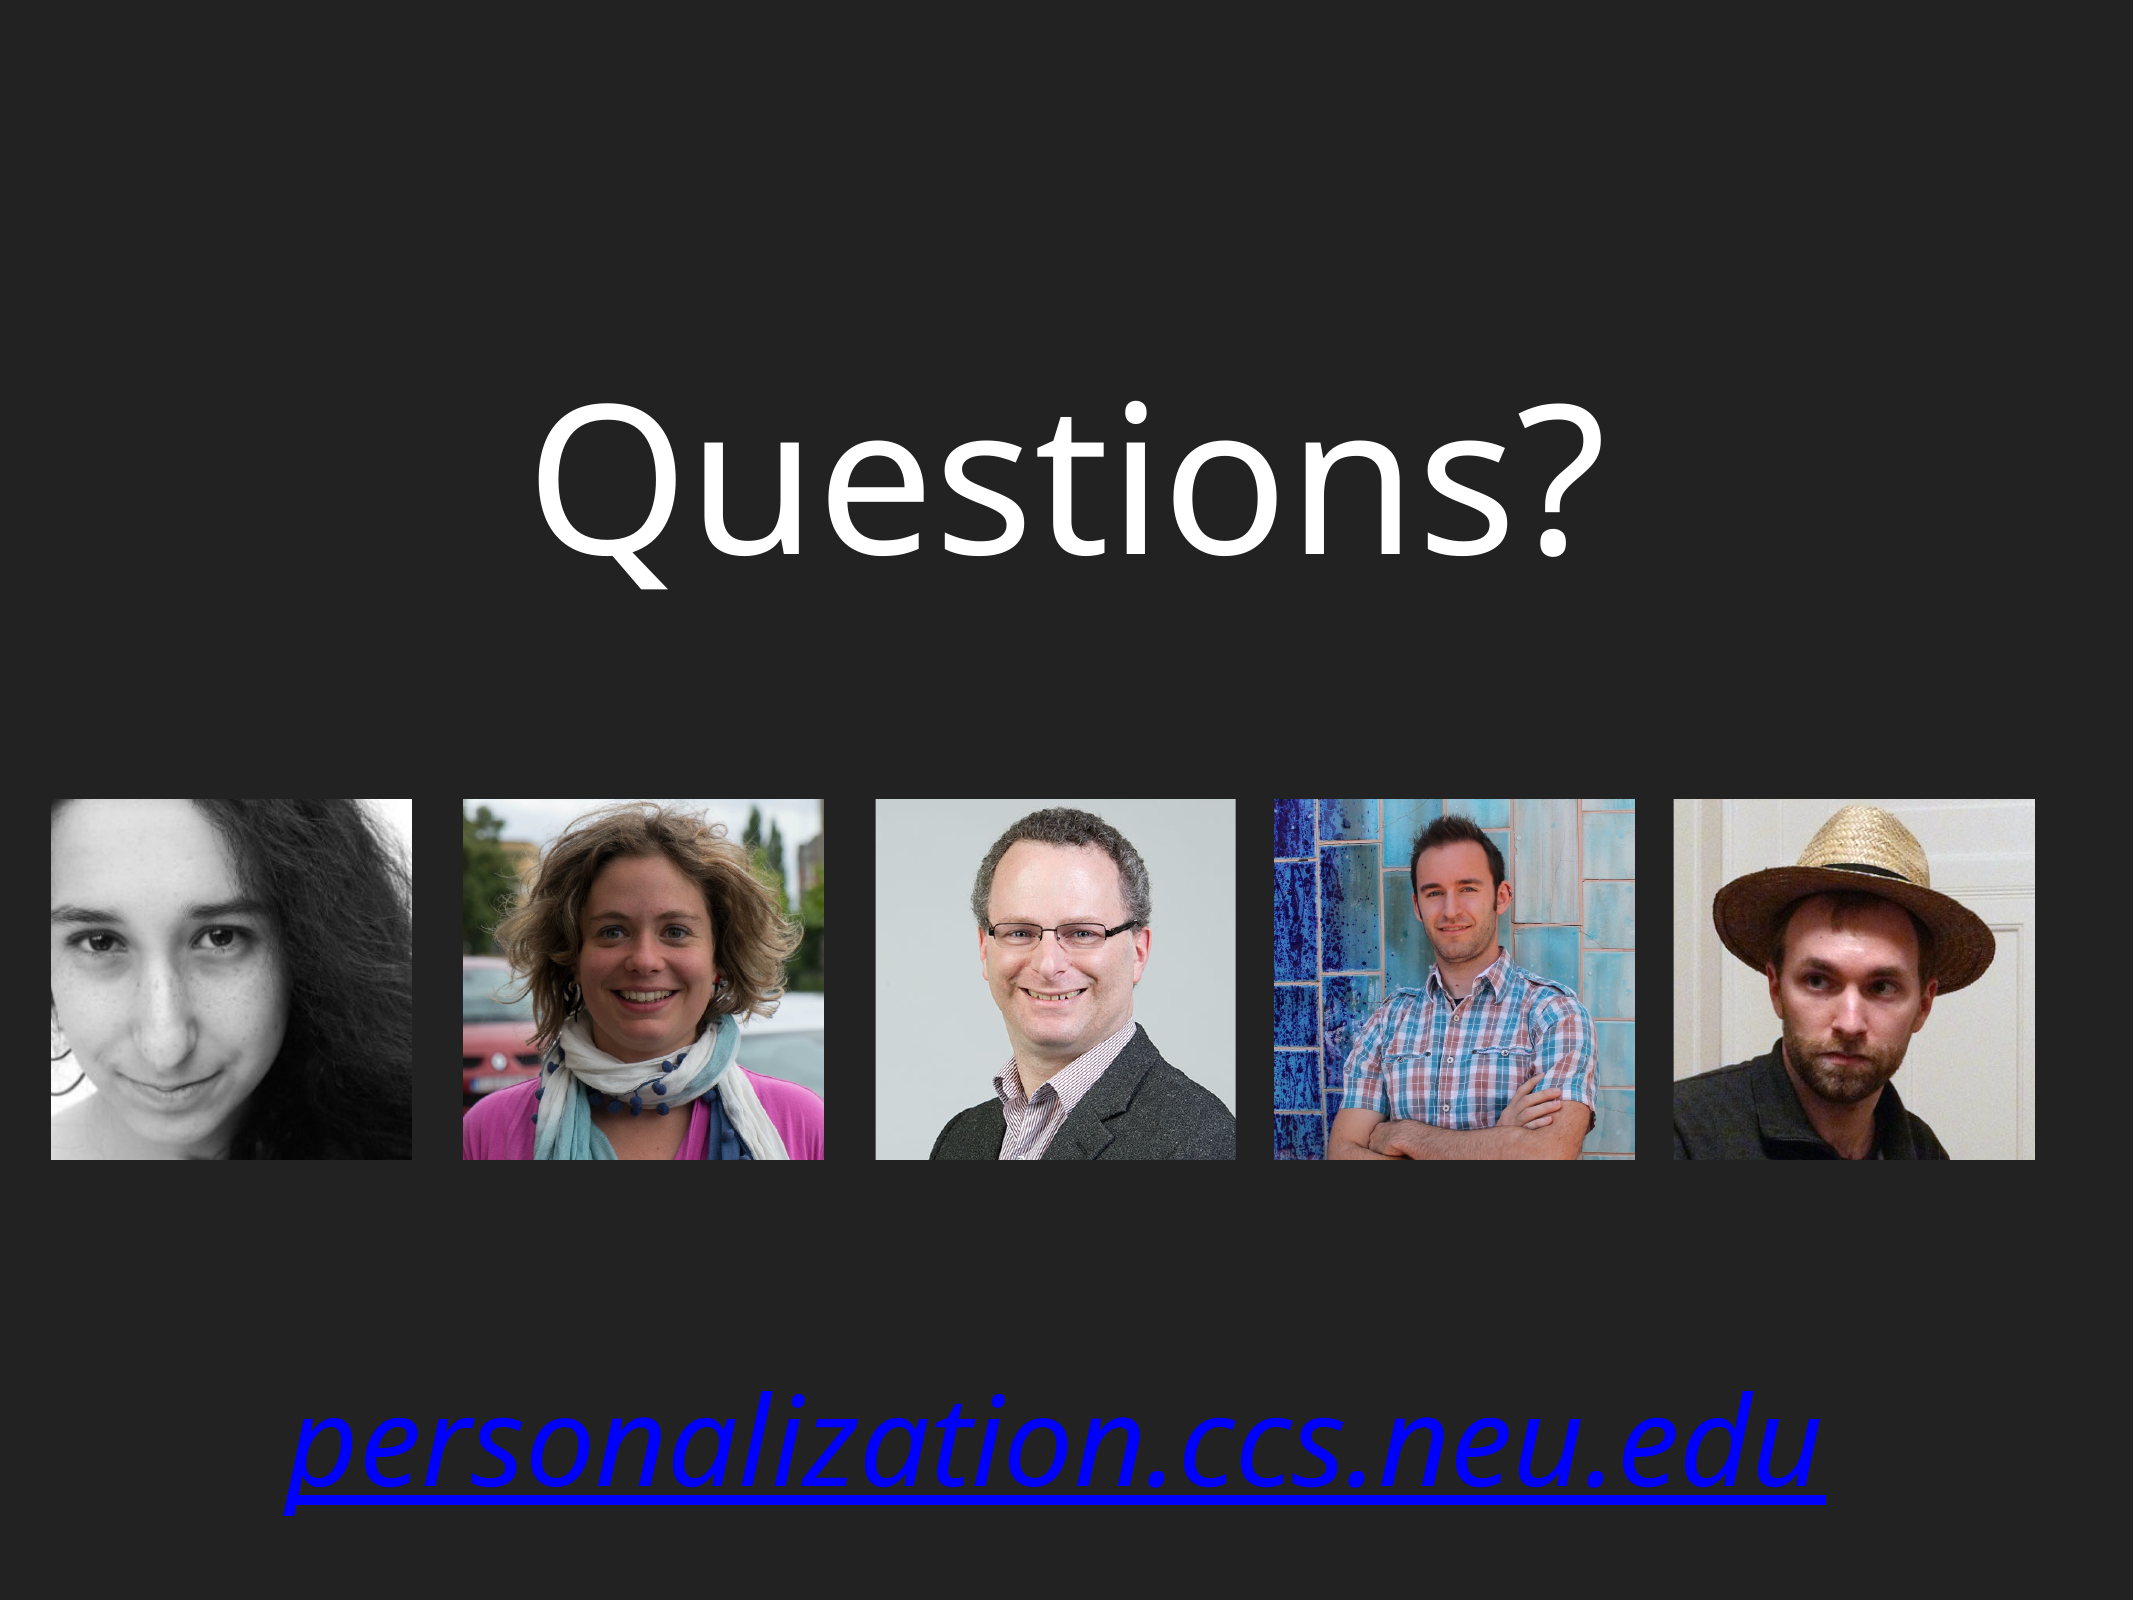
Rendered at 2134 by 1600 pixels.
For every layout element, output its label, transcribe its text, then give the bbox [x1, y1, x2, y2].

picture [1673, 799, 2036, 1161]
picture [875, 799, 1236, 1161]
picture [51, 799, 413, 1161]
text_box personalization.ccs.neu.edu [278, 1352, 1835, 1540]
title Questions? [207, 326, 1926, 597]
picture [463, 799, 825, 1161]
picture [1274, 799, 1636, 1161]
